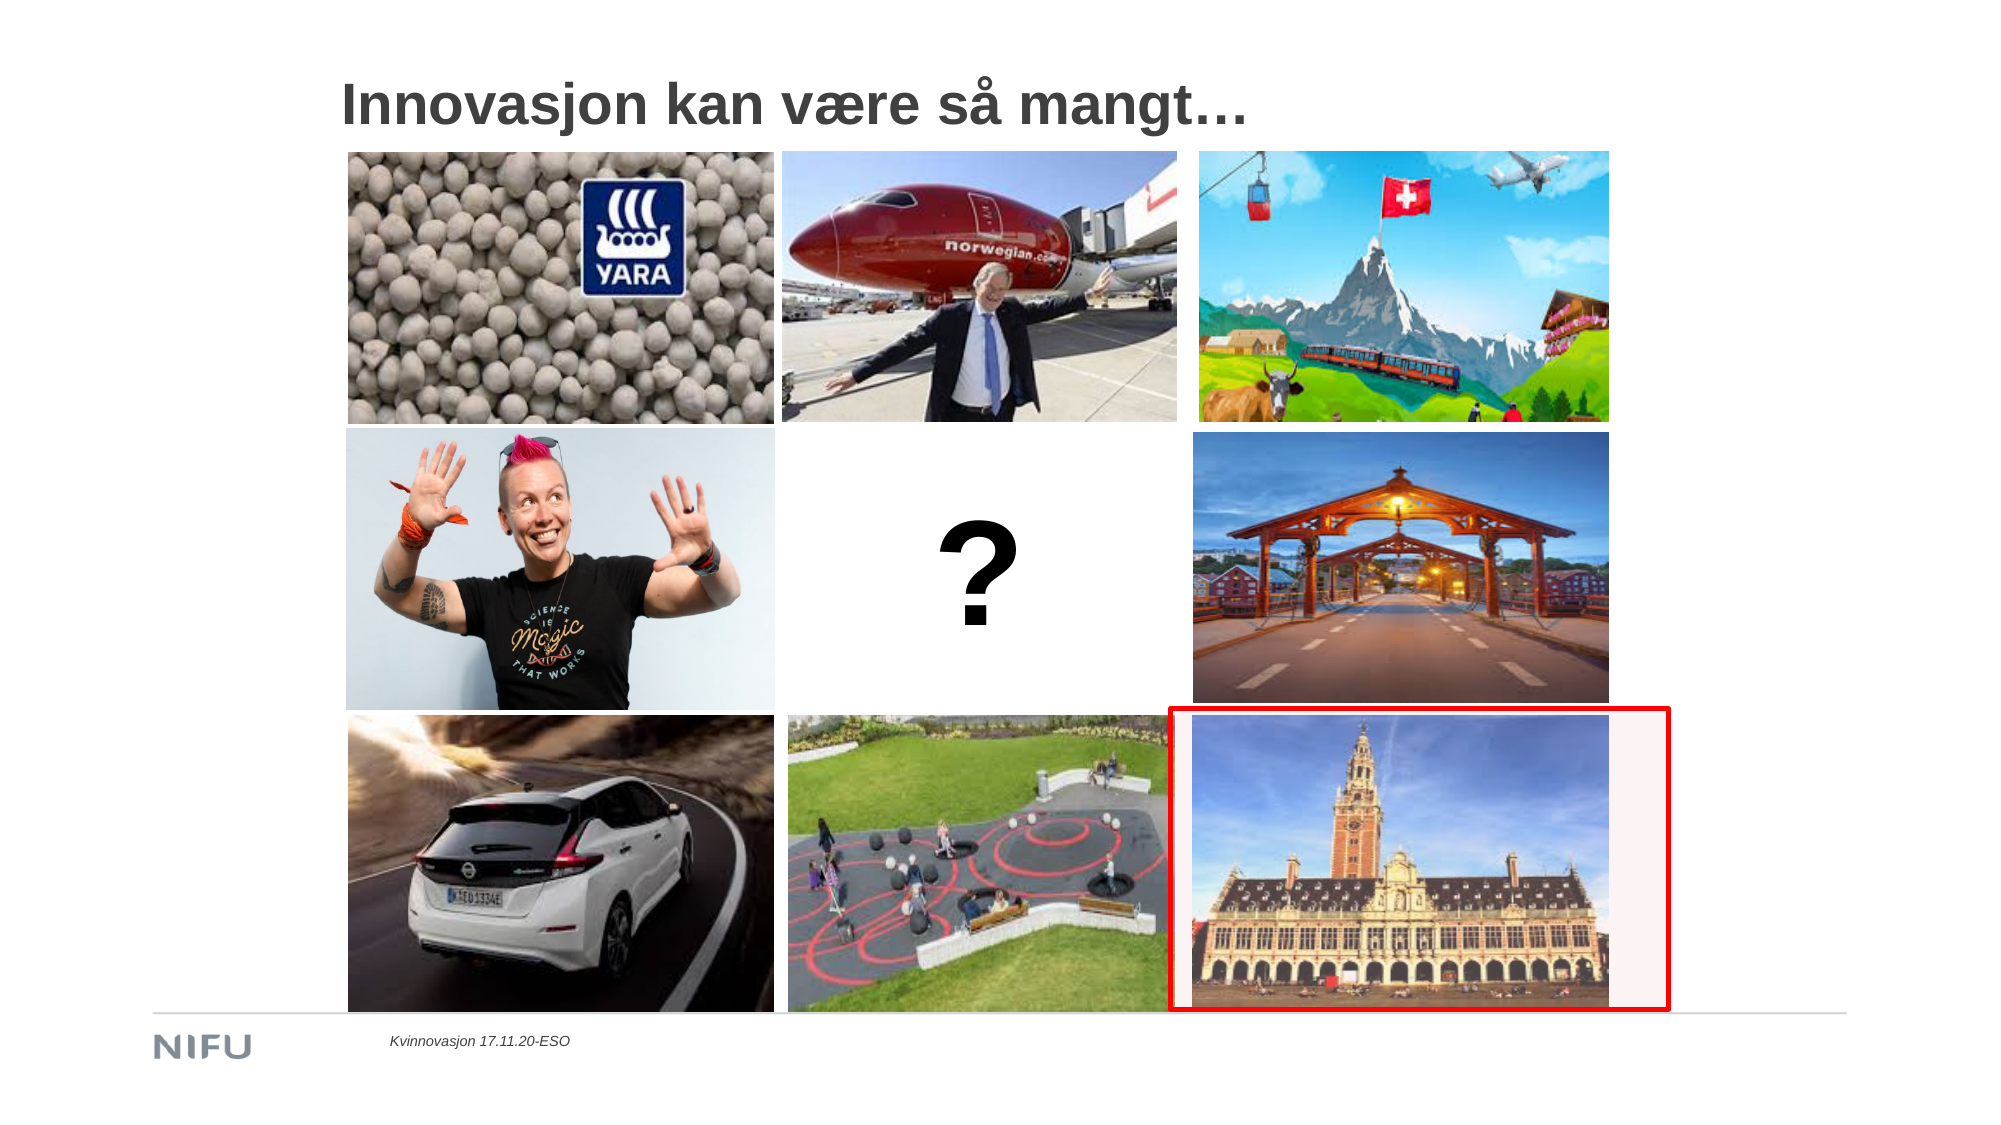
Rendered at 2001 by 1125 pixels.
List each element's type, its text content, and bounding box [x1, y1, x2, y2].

text_box ? [918, 468, 1041, 664]
picture [0, 715, 2000, 1023]
picture [1199, 150, 1610, 423]
picture [346, 428, 776, 710]
picture [347, 152, 775, 425]
picture [0, 1028, 261, 1125]
title Innovasjon kan være så mangt… [341, 66, 1692, 326]
text_box [1168, 706, 1671, 1011]
footer Kvinnovasjon 17.11.20-ESO [389, 1031, 1024, 1050]
picture [782, 150, 1177, 423]
picture [1193, 431, 1610, 704]
